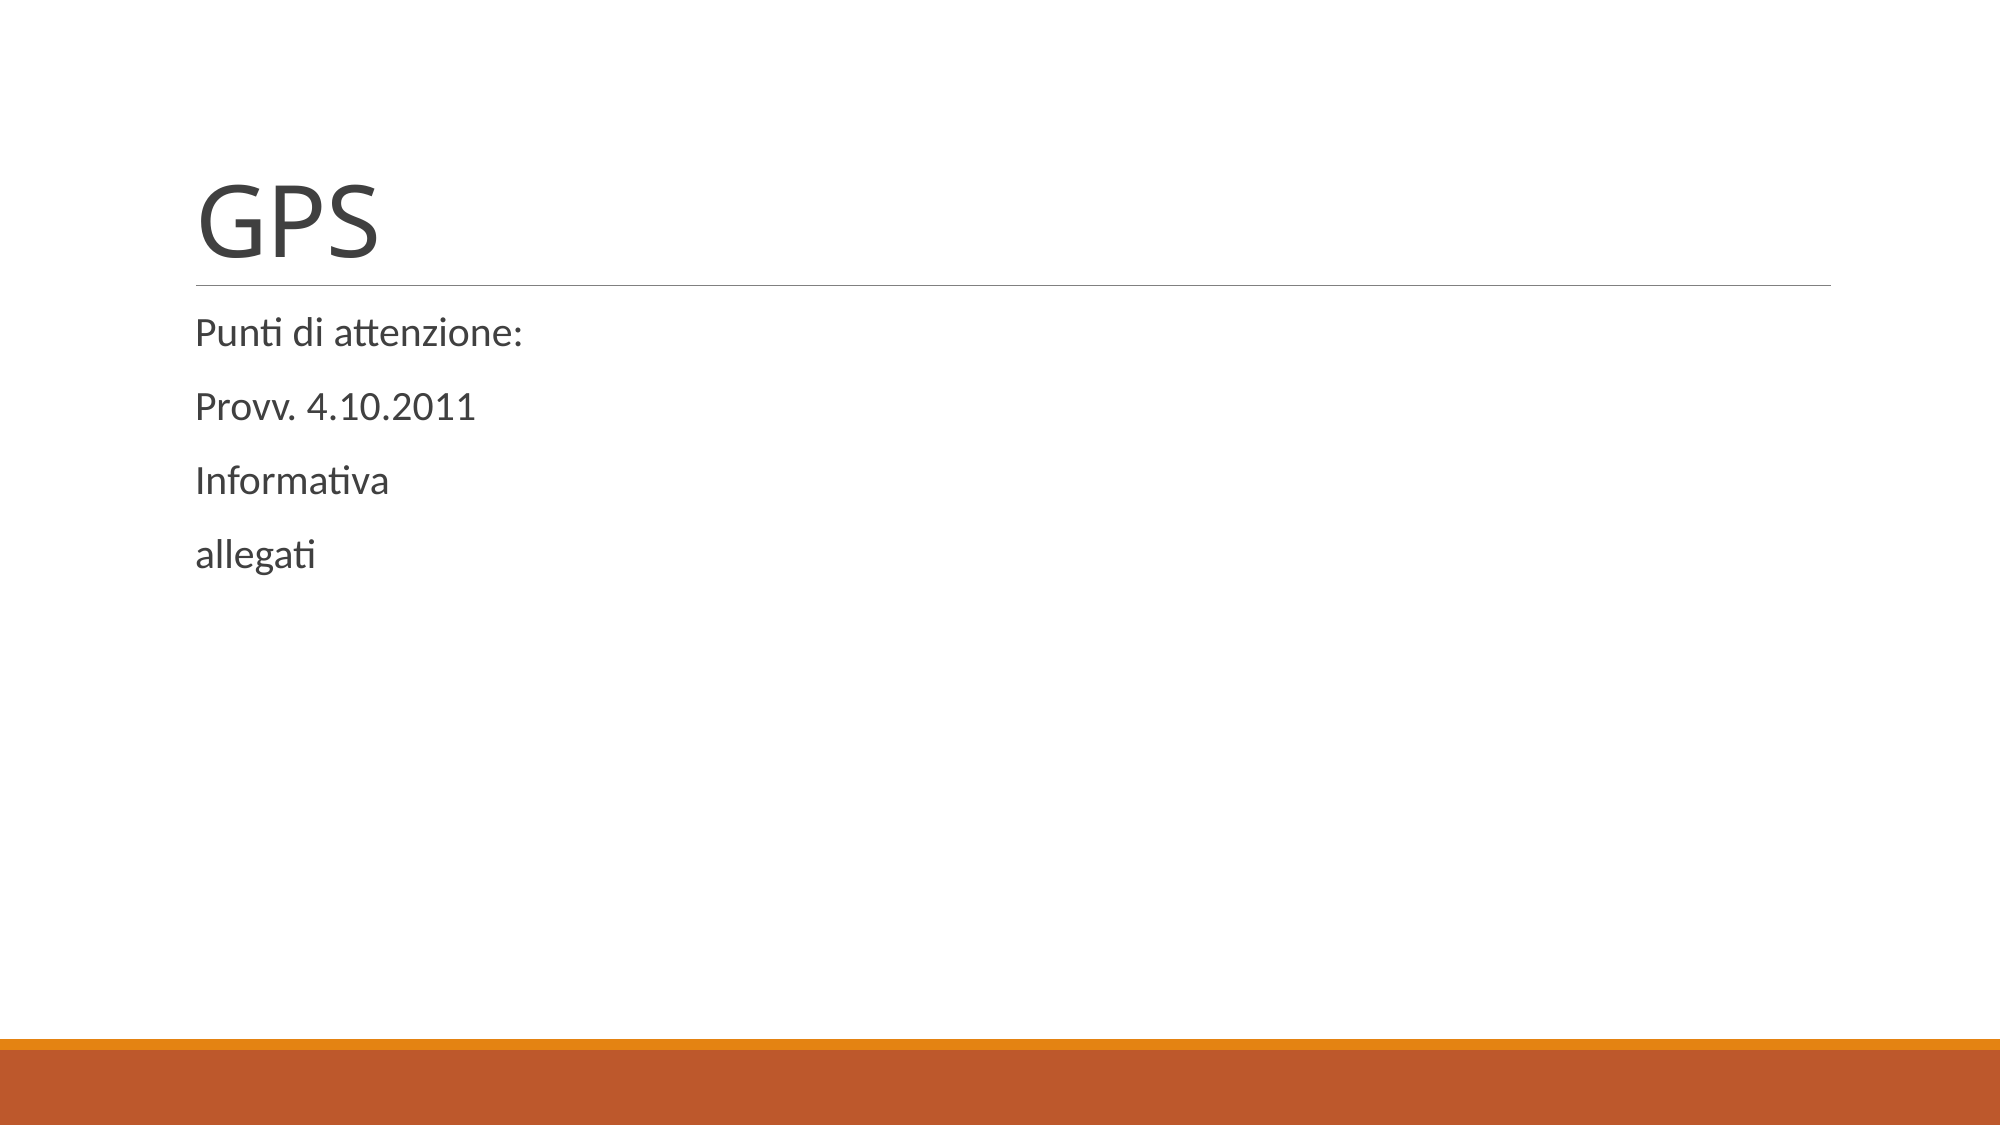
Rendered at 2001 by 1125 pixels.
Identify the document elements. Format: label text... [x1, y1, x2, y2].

list Punti di attenzione: Provv. 4.10.2011 Informativa allegati [180, 302, 1830, 963]
title GPS [180, 47, 1830, 285]
